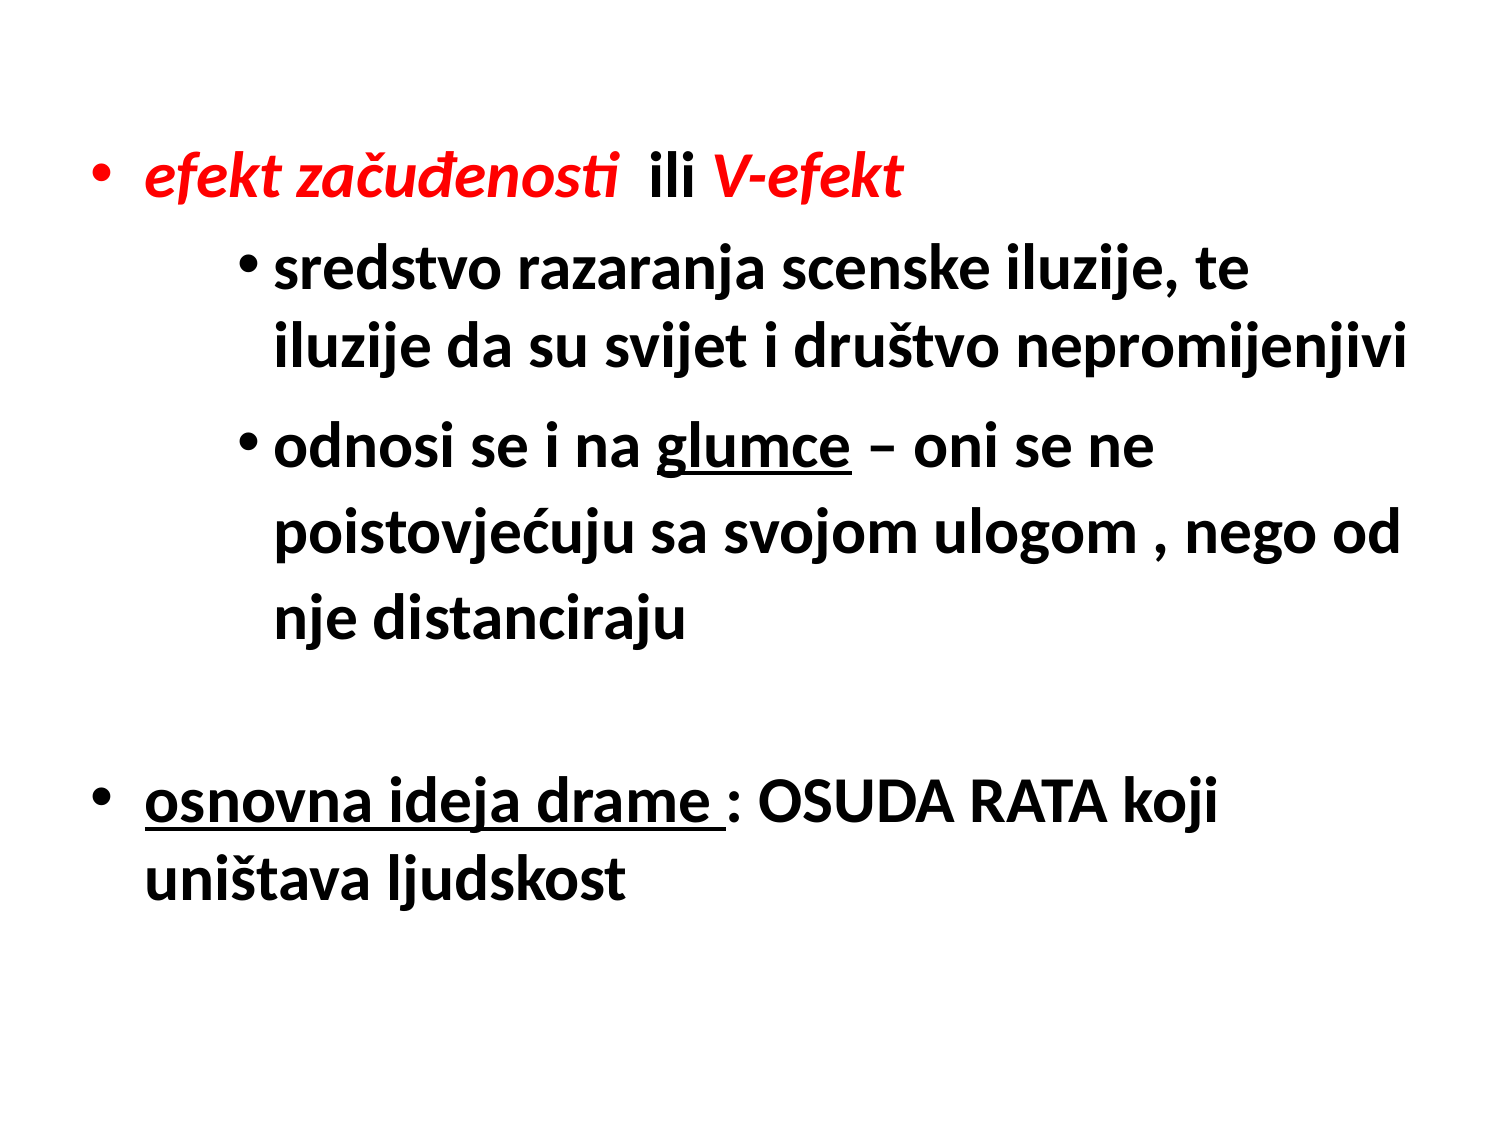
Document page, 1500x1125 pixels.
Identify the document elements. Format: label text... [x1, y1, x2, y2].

list efekt začuđenosti ili V-efekt sredstvo razaranja scenske iluzije, te iluzije da su svijet i društvo nepromijenjivi odnosi se i na glumce – oni se ne poistovjećuju sa svojom ulogom , nego od nje distanciraju osnovna ideja drame : OSUDA RATA koji uništava ljudskost [75, 125, 1425, 1005]
